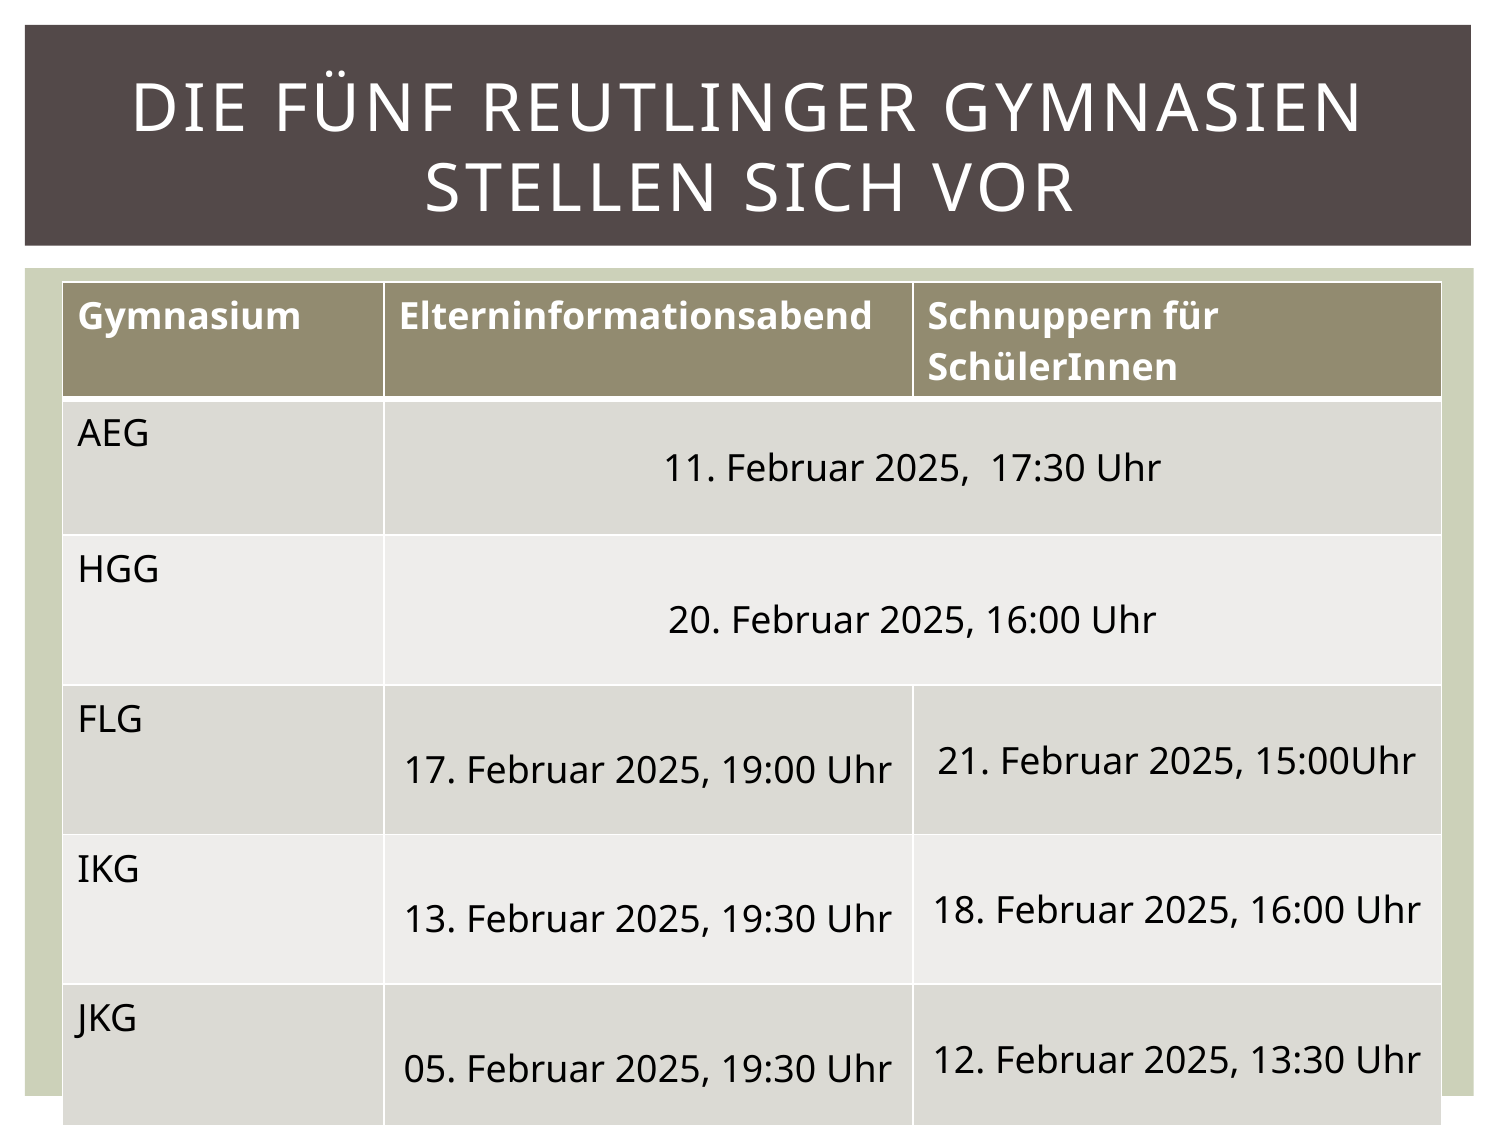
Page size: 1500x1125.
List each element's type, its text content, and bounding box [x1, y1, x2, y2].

table_header Gymnasium [63, 283, 383, 396]
title Die Fünf Reutlinger Gymnasien stellen sich vor [62, 58, 1438, 232]
table_header Schnuppern für SchülerInnen [914, 283, 1441, 396]
table_cell HGG [63, 536, 383, 684]
table_cell 18. Februar 2025, 16:00 Uhr [914, 835, 1441, 983]
table_cell 20. Februar 2025, 16:00 Uhr [385, 536, 1441, 684]
table_cell AEG [63, 402, 383, 534]
table_header Elterninformationsabend [385, 283, 912, 396]
table_cell 05. Februar 2025, 19:30 Uhr [385, 985, 912, 1125]
table_cell 12. Februar 2025, 13:30 Uhr [914, 985, 1441, 1125]
table_cell 11. Februar 2025, 17:30 Uhr [385, 402, 1441, 534]
table_cell IKG [63, 835, 383, 983]
table_cell JKG [63, 985, 383, 1125]
table_cell 13. Februar 2025, 19:30 Uhr [385, 835, 912, 983]
table_cell FLG [63, 686, 383, 834]
table_cell 21. Februar 2025, 15:00Uhr [914, 686, 1441, 834]
table_cell 17. Februar 2025, 19:00 Uhr [385, 686, 912, 834]
